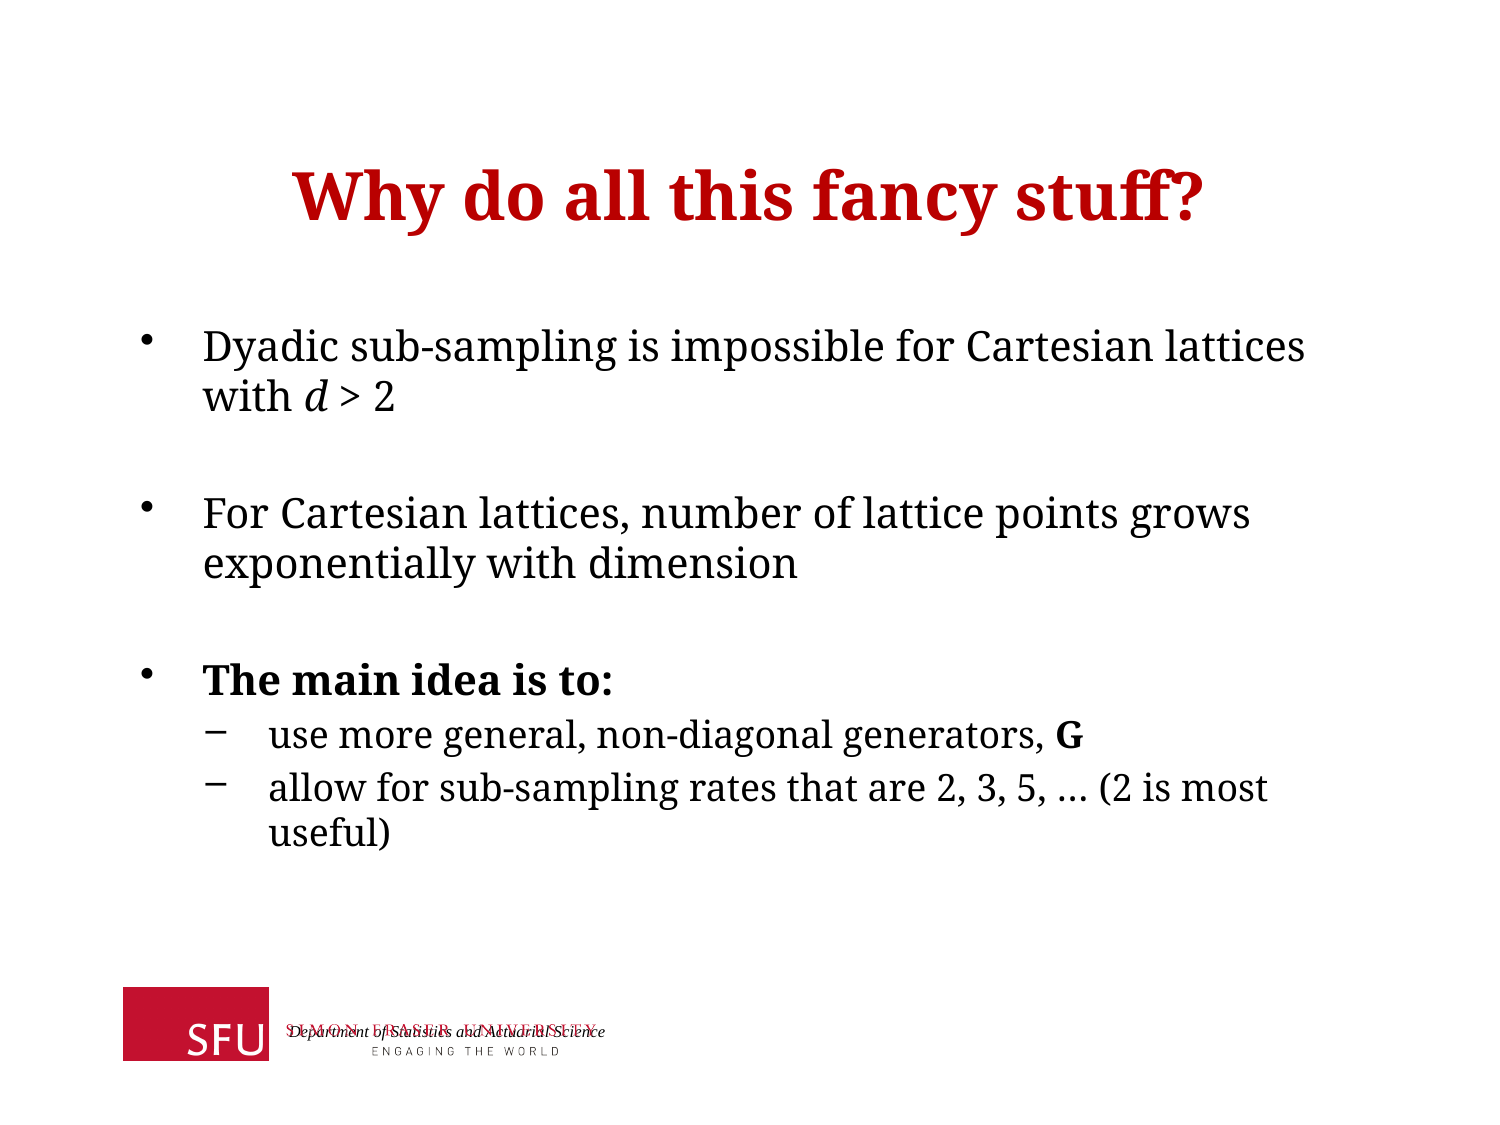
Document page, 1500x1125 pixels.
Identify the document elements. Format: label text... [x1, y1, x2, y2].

list Dyadic sub-sampling is impossible for Cartesian lattices with d > 2 For Cartesian lattices, number of lattice points grows exponentially with dimension The main idea is to: use more general, non-diagonal generators, G allow for sub-sampling rates that are 2, 3, 5, … (2 is most useful) [124, 312, 1401, 988]
picture [123, 987, 596, 1061]
title Why do all this fancy stuff? [112, 99, 1388, 288]
